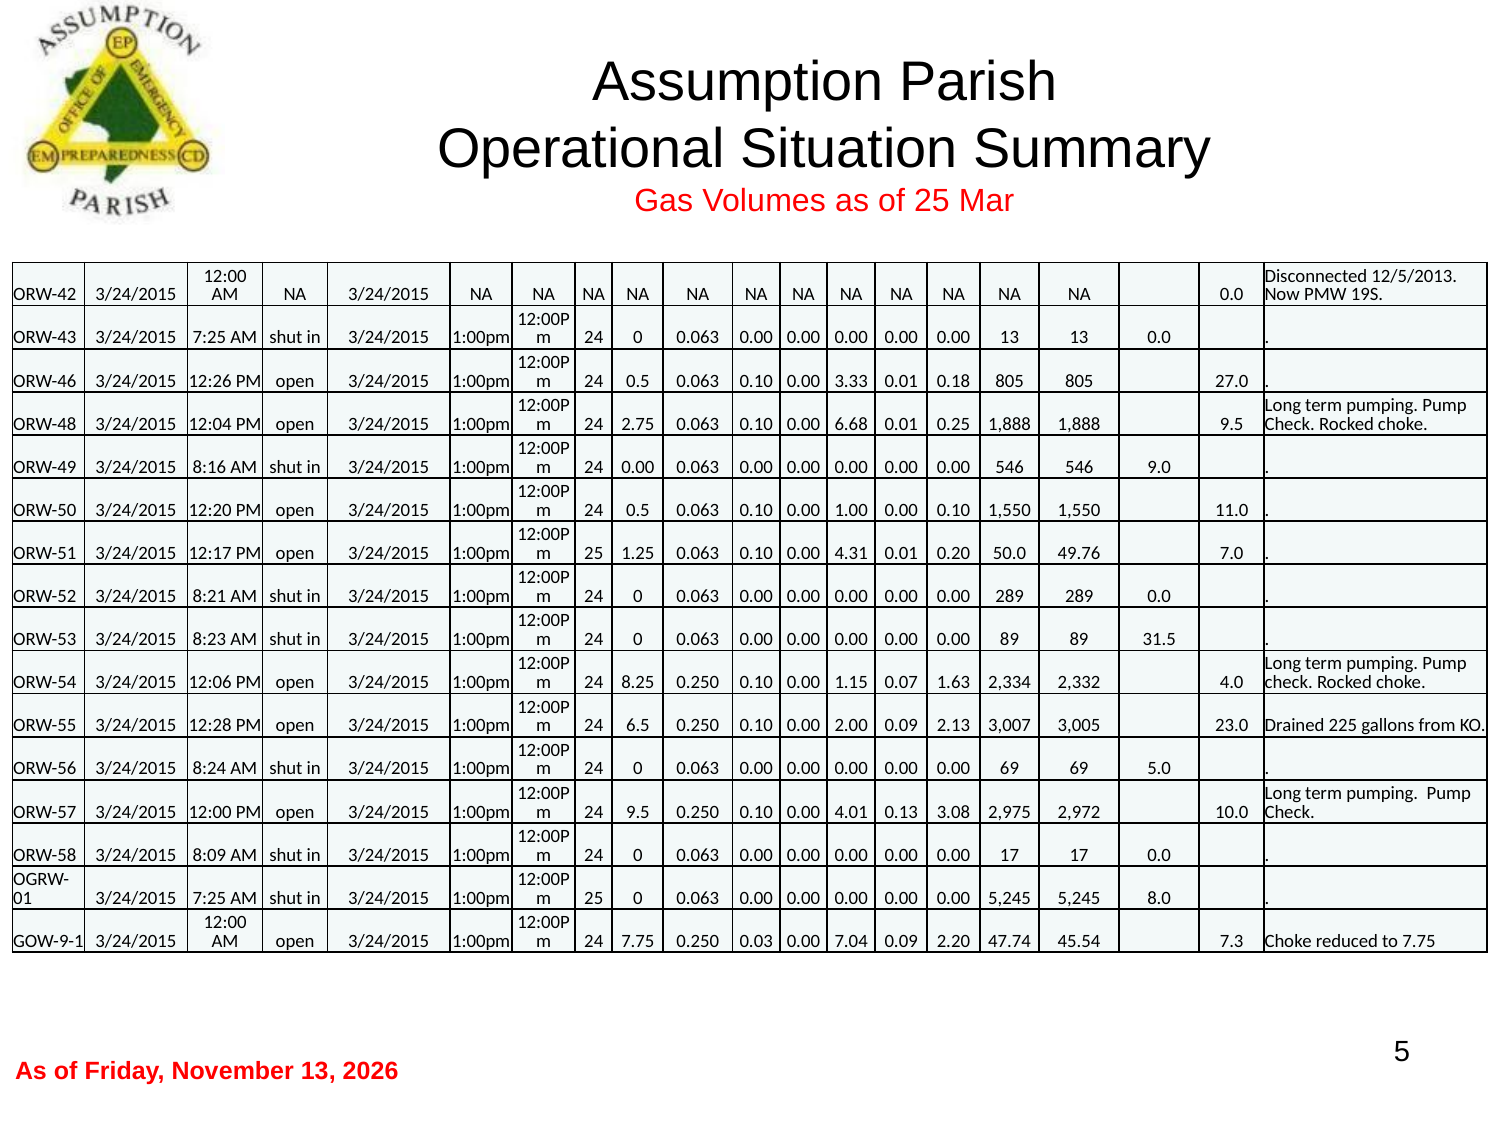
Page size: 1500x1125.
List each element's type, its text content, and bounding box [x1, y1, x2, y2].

table_cell 11.0 [1200, 479, 1263, 520]
table_cell 13 [981, 306, 1038, 348]
table_cell 7:25 AM [188, 306, 262, 348]
table_cell ORW-51 [13, 522, 84, 563]
table_cell 12:06 PM [188, 651, 262, 693]
table_cell 3/24/2015 [328, 479, 449, 520]
table_cell 0.063 [664, 436, 732, 477]
table_cell 0.03 [733, 910, 779, 951]
table_cell 12:00Pm [513, 436, 574, 477]
table_cell [1120, 694, 1198, 736]
table_cell Long term pumping. Pump check. Rocked choke. [1265, 651, 1486, 693]
table_cell 24 [576, 565, 611, 606]
table_cell 12:04 PM [188, 393, 262, 434]
table_cell 1:00pm [451, 522, 511, 563]
table_cell 0.00 [733, 565, 779, 606]
table_cell 0.063 [664, 522, 732, 563]
table_cell 0 [613, 565, 662, 606]
table_cell 0.00 [828, 608, 874, 650]
table_cell 89 [1040, 608, 1118, 650]
table_header NA [613, 263, 662, 305]
table_cell 0.063 [664, 393, 732, 434]
slide_number 5 [1074, 1024, 1426, 1103]
table_cell ORW-43 [13, 306, 84, 348]
table_cell open [263, 781, 327, 822]
table_cell 0.00 [876, 867, 926, 908]
table_cell 0.00 [781, 393, 826, 434]
table_cell 49.76 [1040, 522, 1118, 563]
table_cell 25 [576, 522, 611, 563]
table_cell 0.00 [828, 565, 874, 606]
table_header ORW-42 [13, 263, 84, 305]
table_cell 3/24/2015 [328, 738, 449, 779]
table_cell 0.00 [928, 738, 979, 779]
table_cell 3/24/2015 [328, 350, 449, 391]
table_cell 0.10 [733, 781, 779, 822]
table_cell 12:26 PM [188, 350, 262, 391]
table_cell 24 [576, 479, 611, 520]
table_cell 12:00 AM [188, 910, 262, 951]
table_cell [1120, 910, 1198, 951]
table_cell 0.10 [733, 393, 779, 434]
table_cell 1,550 [1040, 479, 1118, 520]
table_cell [1200, 867, 1263, 908]
table_cell 12:00Pm [513, 393, 574, 434]
table_cell ORW-54 [13, 651, 84, 693]
table_cell 0.00 [781, 608, 826, 650]
table_cell 3/24/2015 [85, 824, 187, 865]
table_cell . [1265, 608, 1486, 650]
table_cell 3/24/2015 [328, 306, 449, 348]
table_cell 12:00Pm [513, 867, 574, 908]
table_cell 0.00 [828, 824, 874, 865]
table_cell 0.07 [876, 651, 926, 693]
table_cell 3.33 [828, 350, 874, 391]
table_cell shut in [263, 436, 327, 477]
table_cell 3,005 [1040, 694, 1118, 736]
table_cell 3/24/2015 [85, 738, 187, 779]
table_cell 24 [576, 824, 611, 865]
table_header NA [781, 263, 826, 305]
table_cell 805 [1040, 350, 1118, 391]
table_cell 24 [576, 694, 611, 736]
table_cell 7.0 [1200, 522, 1263, 563]
table_cell [1200, 824, 1263, 865]
table_header NA [876, 263, 926, 305]
table_cell 25 [576, 867, 611, 908]
table_header NA [513, 263, 574, 305]
table_cell open [263, 910, 327, 951]
table_cell 12:00Pm [513, 608, 574, 650]
table_cell open [263, 651, 327, 693]
table_cell 3/24/2015 [328, 694, 449, 736]
table_cell . [1265, 738, 1486, 779]
table_cell [1120, 522, 1198, 563]
table_cell 2,332 [1040, 651, 1118, 693]
table_cell 0.00 [781, 867, 826, 908]
table_cell 9.5 [613, 781, 662, 822]
table_cell 0.00 [781, 738, 826, 779]
table_cell 0.00 [876, 479, 926, 520]
table_cell 27.0 [1200, 350, 1263, 391]
table_header NA [981, 263, 1038, 305]
table_cell 1:00pm [451, 350, 511, 391]
table_header 3/24/2015 [328, 263, 449, 305]
table_cell open [263, 479, 327, 520]
table_cell 0.00 [876, 306, 926, 348]
table_cell 0.10 [733, 651, 779, 693]
table_cell 17 [981, 824, 1038, 865]
table_header [1120, 263, 1198, 305]
table_cell 0.10 [733, 479, 779, 520]
picture [0, 0, 226, 229]
table_cell [1200, 565, 1263, 606]
table_header NA [828, 263, 874, 305]
table_cell 0.18 [928, 350, 979, 391]
table_cell 0.00 [781, 522, 826, 563]
table_cell 3/24/2015 [328, 436, 449, 477]
table_cell 0 [613, 867, 662, 908]
table_cell 5,245 [1040, 867, 1118, 908]
table_cell shut in [263, 867, 327, 908]
table_header NA [451, 263, 511, 305]
table_cell 0.00 [733, 867, 779, 908]
table_cell open [263, 694, 327, 736]
table_cell 3/24/2015 [328, 522, 449, 563]
table_cell 0 [613, 306, 662, 348]
table_cell 0.00 [928, 867, 979, 908]
table_cell 0.063 [664, 867, 732, 908]
table_cell 3/24/2015 [328, 824, 449, 865]
table_cell 1:00pm [451, 565, 511, 606]
table_cell 3/24/2015 [328, 867, 449, 908]
table_cell shut in [263, 306, 327, 348]
text_box Assumption Parish Operational Situation Summary Gas Volumes as of 25 Mar [229, 37, 1500, 225]
table_cell [1120, 479, 1198, 520]
table_cell 3/24/2015 [85, 479, 187, 520]
table_cell 289 [981, 565, 1038, 606]
table_cell 12:00Pm [513, 350, 574, 391]
table_cell 12:28 PM [188, 694, 262, 736]
table_cell 7.04 [828, 910, 874, 951]
table_cell 0.00 [781, 651, 826, 693]
table_cell 0.063 [664, 824, 732, 865]
table_cell 12:00Pm [513, 781, 574, 822]
table_header NA [733, 263, 779, 305]
table_cell [1120, 651, 1198, 693]
table_cell 0.00 [733, 608, 779, 650]
table_cell 12:00Pm [513, 479, 574, 520]
table_cell 3/24/2015 [85, 565, 187, 606]
table_cell [1200, 738, 1263, 779]
table_cell 12:00Pm [513, 824, 574, 865]
table_cell 0.10 [733, 350, 779, 391]
table_cell ORW-48 [13, 393, 84, 434]
table_cell shut in [263, 565, 327, 606]
table_cell 0.00 [781, 306, 826, 348]
table_cell 1:00pm [451, 479, 511, 520]
table_cell 0.5 [613, 350, 662, 391]
table_cell 5,245 [981, 867, 1038, 908]
table_cell 24 [576, 393, 611, 434]
table_cell 1:00pm [451, 867, 511, 908]
table_cell 0.00 [828, 738, 874, 779]
table_cell 0.00 [828, 436, 874, 477]
table_cell 12:00Pm [513, 306, 574, 348]
table_cell 12:00Pm [513, 522, 574, 563]
table_cell 0.00 [928, 565, 979, 606]
table_cell 0.09 [876, 694, 926, 736]
table_cell 24 [576, 350, 611, 391]
table_header NA [263, 263, 327, 305]
table_cell shut in [263, 738, 327, 779]
table_cell 1,888 [981, 393, 1038, 434]
table_cell 0.00 [928, 824, 979, 865]
table_cell 0.0 [1120, 306, 1198, 348]
table_cell 0.0 [1120, 824, 1198, 865]
table_cell 289 [1040, 565, 1118, 606]
table_cell 12:20 PM [188, 479, 262, 520]
table_cell 24 [576, 436, 611, 477]
table_cell ORW-57 [13, 781, 84, 822]
table_cell ORW-50 [13, 479, 84, 520]
table_header NA [576, 263, 611, 305]
table_cell 24 [576, 781, 611, 822]
table_cell 45.54 [1040, 910, 1118, 951]
table_cell 24 [576, 910, 611, 951]
table_cell 6.68 [828, 393, 874, 434]
table_cell 0.00 [781, 694, 826, 736]
table_cell 4.0 [1200, 651, 1263, 693]
table_cell 7.3 [1200, 910, 1263, 951]
table_cell 0.00 [781, 436, 826, 477]
table_cell 0.25 [928, 393, 979, 434]
table_cell 12:00Pm [513, 651, 574, 693]
table_cell 69 [1040, 738, 1118, 779]
table_cell 0.00 [733, 738, 779, 779]
table_cell 1:00pm [451, 694, 511, 736]
table_cell 0.09 [876, 910, 926, 951]
table_cell 31.5 [1120, 608, 1198, 650]
table_cell 1:00pm [451, 738, 511, 779]
table_cell open [263, 393, 327, 434]
table_cell 0.10 [928, 479, 979, 520]
table_cell 3/24/2015 [328, 608, 449, 650]
table_cell 8:23 AM [188, 608, 262, 650]
table_cell . [1265, 824, 1486, 865]
table_cell 1.25 [613, 522, 662, 563]
table_cell 0.063 [664, 350, 732, 391]
table_cell Long term pumping. Pump Check. [1265, 781, 1486, 822]
table_cell 2.13 [928, 694, 979, 736]
table_cell 47.74 [981, 910, 1038, 951]
table_cell 0.00 [876, 565, 926, 606]
table_cell 0.5 [613, 479, 662, 520]
table_cell 1.15 [828, 651, 874, 693]
table_cell 0.00 [733, 824, 779, 865]
table_cell 0.250 [664, 694, 732, 736]
table_cell 0 [613, 824, 662, 865]
table_cell 0.01 [876, 393, 926, 434]
table_cell 2.75 [613, 393, 662, 434]
table_cell 9.0 [1120, 436, 1198, 477]
table_cell 3/24/2015 [85, 306, 187, 348]
table_cell . [1265, 867, 1486, 908]
table_cell . [1265, 479, 1486, 520]
table_cell 0.250 [664, 910, 732, 951]
table_cell 0.00 [781, 824, 826, 865]
table_cell 17 [1040, 824, 1118, 865]
table_cell 8:24 AM [188, 738, 262, 779]
table_cell 8:09 AM [188, 824, 262, 865]
table_cell 0.20 [928, 522, 979, 563]
table_cell ORW-55 [13, 694, 84, 736]
table_cell 0.10 [733, 522, 779, 563]
table_cell 0.01 [876, 350, 926, 391]
table_cell 0.00 [781, 350, 826, 391]
table_cell . [1265, 436, 1486, 477]
table_cell 1:00pm [451, 651, 511, 693]
table_cell 12:00Pm [513, 910, 574, 951]
table_cell 1:00pm [451, 608, 511, 650]
table_cell 0.00 [828, 867, 874, 908]
table_cell 0 [613, 738, 662, 779]
table_cell 0.063 [664, 738, 732, 779]
table_cell 50.0 [981, 522, 1038, 563]
table_cell 24 [576, 651, 611, 693]
table_cell 1,550 [981, 479, 1038, 520]
table_cell 3/24/2015 [85, 910, 187, 951]
table_cell 0.13 [876, 781, 926, 822]
table_cell shut in [263, 608, 327, 650]
table_cell 8:16 AM [188, 436, 262, 477]
table_cell 7.75 [613, 910, 662, 951]
table_cell . [1265, 306, 1486, 348]
table_cell 2.00 [828, 694, 874, 736]
table_cell GOW-9-1 [13, 910, 84, 951]
table_cell 69 [981, 738, 1038, 779]
table_cell 1.63 [928, 651, 979, 693]
table_header NA [928, 263, 979, 305]
table_header 0.0 [1200, 263, 1263, 305]
table_cell 4.31 [828, 522, 874, 563]
table_cell 2,972 [1040, 781, 1118, 822]
table_cell 0 [613, 608, 662, 650]
table_cell shut in [263, 824, 327, 865]
table_cell 0.00 [733, 306, 779, 348]
table_cell 5.0 [1120, 738, 1198, 779]
table_cell ORW-58 [13, 824, 84, 865]
table_cell 0.00 [781, 781, 826, 822]
table_cell Drained 225 gallons from KO. [1265, 694, 1486, 736]
table_cell 3/24/2015 [85, 350, 187, 391]
table_cell [1200, 608, 1263, 650]
table_cell 2.20 [928, 910, 979, 951]
table_cell 0.250 [664, 781, 732, 822]
table_cell 89 [981, 608, 1038, 650]
table_cell 0.063 [664, 608, 732, 650]
table_cell 24 [576, 608, 611, 650]
table_cell Choke reduced to 7.75 [1265, 910, 1486, 951]
table_cell 1:00pm [451, 393, 511, 434]
table_cell open [263, 522, 327, 563]
table_cell 0.00 [733, 436, 779, 477]
table_cell 0.00 [613, 436, 662, 477]
table_header NA [664, 263, 732, 305]
table_cell 3/24/2015 [328, 781, 449, 822]
table_cell 3/24/2015 [328, 565, 449, 606]
table_cell 12:00Pm [513, 694, 574, 736]
table_cell 13 [1040, 306, 1118, 348]
table_cell 24 [576, 738, 611, 779]
table_cell 0.00 [928, 436, 979, 477]
table_cell [1200, 436, 1263, 477]
table_cell 3/24/2015 [85, 522, 187, 563]
table_cell 3/24/2015 [85, 436, 187, 477]
table_cell 8.25 [613, 651, 662, 693]
table_cell 0.063 [664, 479, 732, 520]
table_header Disconnected 12/5/2013. Now PMW 19S. [1265, 263, 1486, 305]
table_cell 12:00 PM [188, 781, 262, 822]
table_cell 7:25 AM [188, 867, 262, 908]
table_cell 3/24/2015 [85, 651, 187, 693]
table_cell ORW-49 [13, 436, 84, 477]
table_cell 3/24/2015 [85, 608, 187, 650]
table_cell ORW-46 [13, 350, 84, 391]
table_cell 3/24/2015 [85, 867, 187, 908]
table_cell 1.00 [828, 479, 874, 520]
table_cell 2,334 [981, 651, 1038, 693]
table_cell 0.00 [876, 824, 926, 865]
table_cell 546 [981, 436, 1038, 477]
table_cell 1:00pm [451, 824, 511, 865]
table_header 12:00 AM [188, 263, 262, 305]
table_cell [1120, 393, 1198, 434]
table_cell 0.10 [733, 694, 779, 736]
table_cell [1200, 306, 1263, 348]
table_cell 3/24/2015 [328, 910, 449, 951]
table_cell 0.00 [828, 306, 874, 348]
table_cell 0.063 [664, 306, 732, 348]
table_cell 8:21 AM [188, 565, 262, 606]
table_cell 3/24/2015 [85, 393, 187, 434]
table_header 3/24/2015 [85, 263, 187, 305]
table_cell 24 [576, 306, 611, 348]
table_cell 1,888 [1040, 393, 1118, 434]
table_header NA [1040, 263, 1118, 305]
table_cell OGRW-01 [13, 867, 84, 908]
table_cell . [1265, 522, 1486, 563]
table_cell 3.08 [928, 781, 979, 822]
table_cell 6.5 [613, 694, 662, 736]
table_cell 3/24/2015 [85, 694, 187, 736]
table_cell 3/24/2015 [328, 393, 449, 434]
table_cell 0.00 [876, 436, 926, 477]
table_cell 12:00Pm [513, 565, 574, 606]
table_cell ORW-53 [13, 608, 84, 650]
table_cell 0.00 [876, 608, 926, 650]
table_cell . [1265, 350, 1486, 391]
table_cell 4.01 [828, 781, 874, 822]
table_cell 9.5 [1200, 393, 1263, 434]
table_cell 1:00pm [451, 436, 511, 477]
table_cell 3,007 [981, 694, 1038, 736]
table_cell 0.00 [781, 910, 826, 951]
table_cell 0.00 [928, 608, 979, 650]
table_cell 2,975 [981, 781, 1038, 822]
table_cell [1120, 350, 1198, 391]
table_cell 805 [981, 350, 1038, 391]
table_cell 8.0 [1120, 867, 1198, 908]
table_cell 12:00Pm [513, 738, 574, 779]
table_cell ORW-56 [13, 738, 84, 779]
table_cell 3/24/2015 [85, 781, 187, 822]
table_cell 0.0 [1120, 565, 1198, 606]
table_cell 0.00 [876, 738, 926, 779]
table_cell ORW-52 [13, 565, 84, 606]
table_cell . [1265, 565, 1486, 606]
table_cell 10.0 [1200, 781, 1263, 822]
table_cell [1120, 781, 1198, 822]
table_cell 0.00 [928, 306, 979, 348]
table_cell 1:00pm [451, 306, 511, 348]
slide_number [0, 1046, 651, 1125]
table_cell 3/24/2015 [328, 651, 449, 693]
table_cell 1:00pm [451, 781, 511, 822]
table_cell 0.00 [781, 479, 826, 520]
table_cell 0.01 [876, 522, 926, 563]
table_cell 23.0 [1200, 694, 1263, 736]
table_cell Long term pumping. Pump Check. Rocked choke. [1265, 393, 1486, 434]
table_cell 0.00 [781, 565, 826, 606]
table_cell open [263, 350, 327, 391]
table_cell 0.250 [664, 651, 732, 693]
table_cell 12:17 PM [188, 522, 262, 563]
table_cell 0.063 [664, 565, 732, 606]
table_cell 1:00pm [451, 910, 511, 951]
table_cell 546 [1040, 436, 1118, 477]
